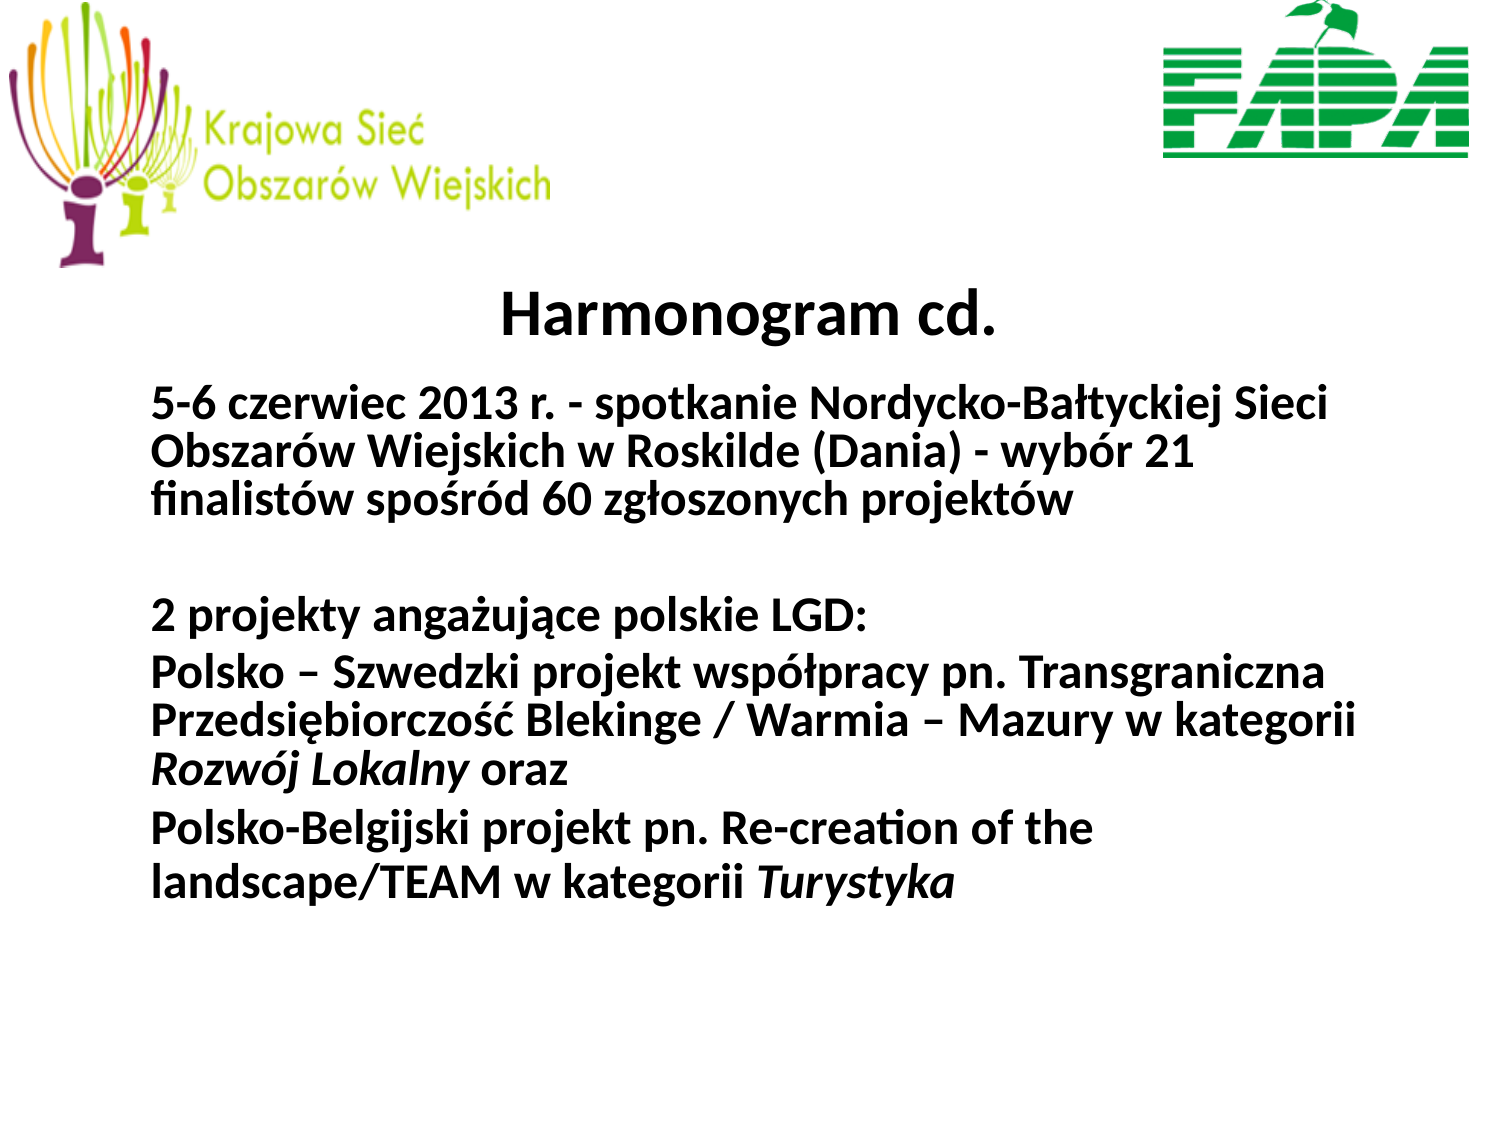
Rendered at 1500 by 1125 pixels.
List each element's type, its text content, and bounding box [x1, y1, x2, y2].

picture [1163, 0, 1469, 159]
subtitle 5-6 czerwiec 2013 r. - spotkanie Nordycko-Bałtyckiej Sieci Obszarów Wiejskich w Roskilde (Dania) - wybór 21 finalistów spośród 60 zgłoszonych projektów 2 projekty angażujące polskie LGD: Polsko – Szwedzki projekt współpracy pn. Transgraniczna Przedsiębiorczość Blekinge / Warmia – Mazury w kategorii Rozwój Lokalny oraz Polsko-Belgijski projekt pn. Re-creation of the landscape/TEAM w kategorii Turystyka [135, 373, 1400, 926]
title Harmonogram cd. [112, 231, 1388, 386]
picture [9, 2, 550, 268]
